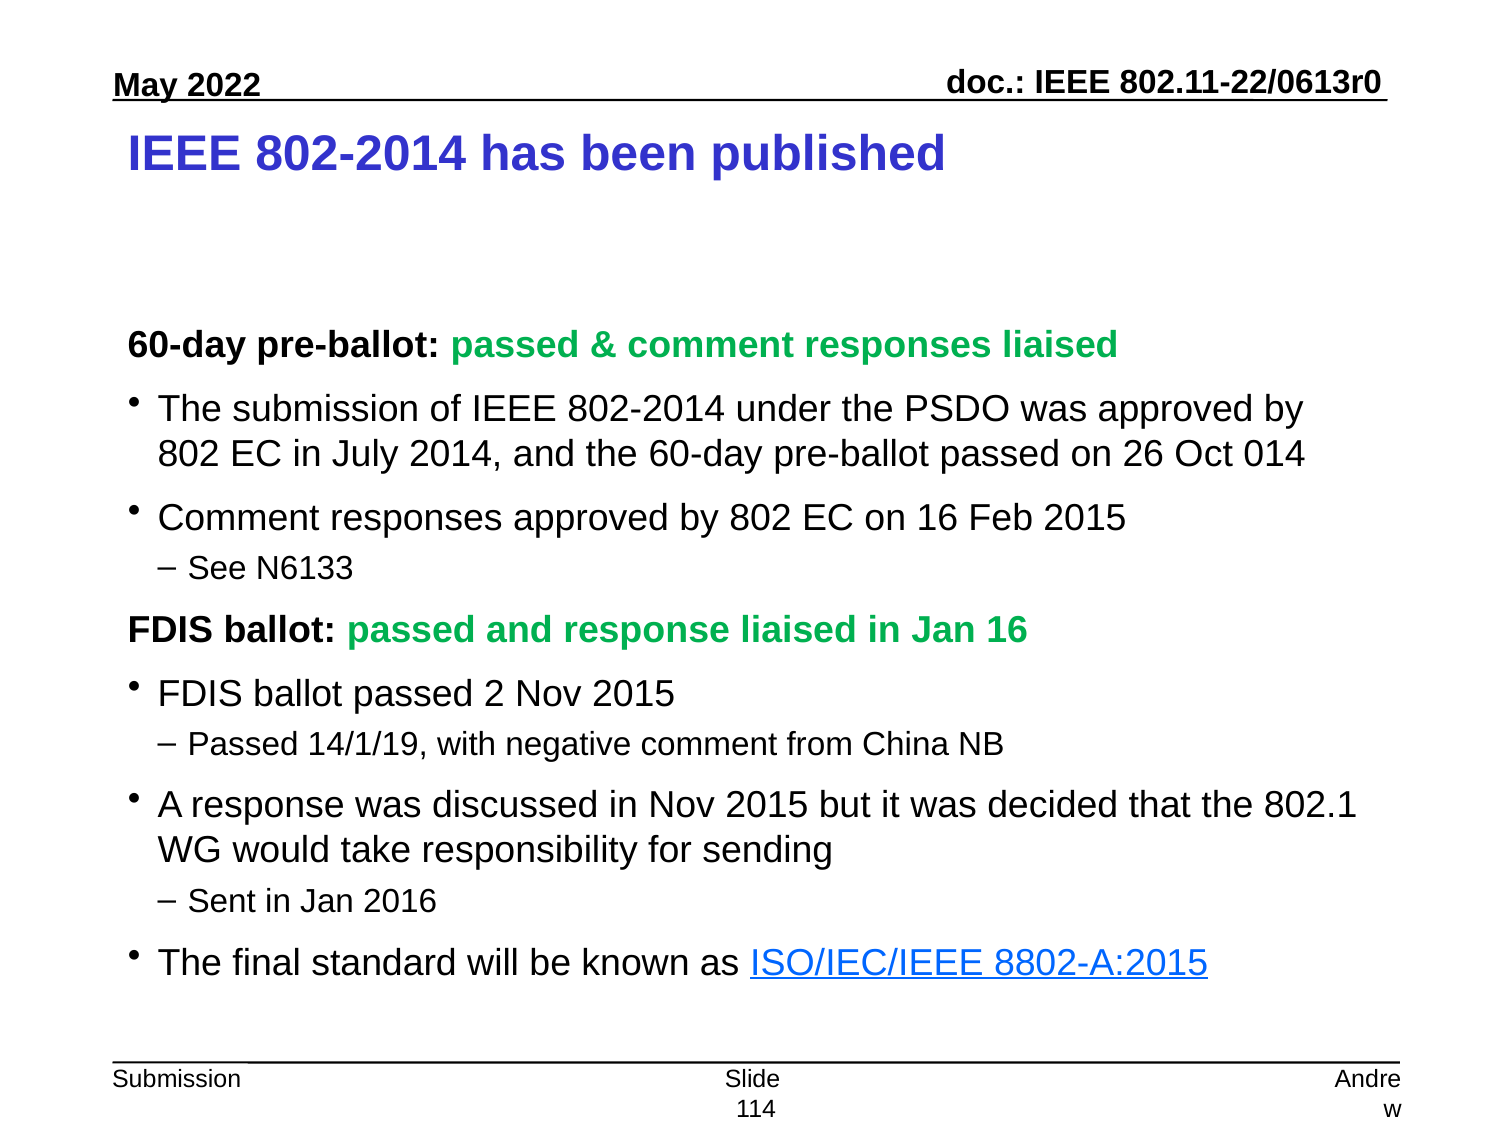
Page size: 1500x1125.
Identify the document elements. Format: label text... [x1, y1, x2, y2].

slide_number Slide 114 [709, 1061, 803, 1093]
list 60-day pre-ballot: passed & comment responses liaised The submission of IEEE 802-2014 under the PSDO was approved by 802 EC in July 2014, and the 60-day pre-ballot passed on 26 Oct 014 Comment responses approved by 802 EC on 16 Feb 2015 See N6133 FDIS ballot: passed and response liaised in Jan 16 FDIS ballot passed 2 Nov 2015 Passed 14/1/19, with negative comment from China NB A response was discussed in Nov 2015 but it was decided that the 802.1 WG would take responsibility for sending Sent in Jan 2016 The final standard will be known as ISO/IEC/IEEE 8802-A:2015 [112, 312, 1388, 988]
footer Andrew Myles, Cisco [1320, 1061, 1402, 1093]
title IEEE 802-2014 has been published [112, 112, 1388, 288]
